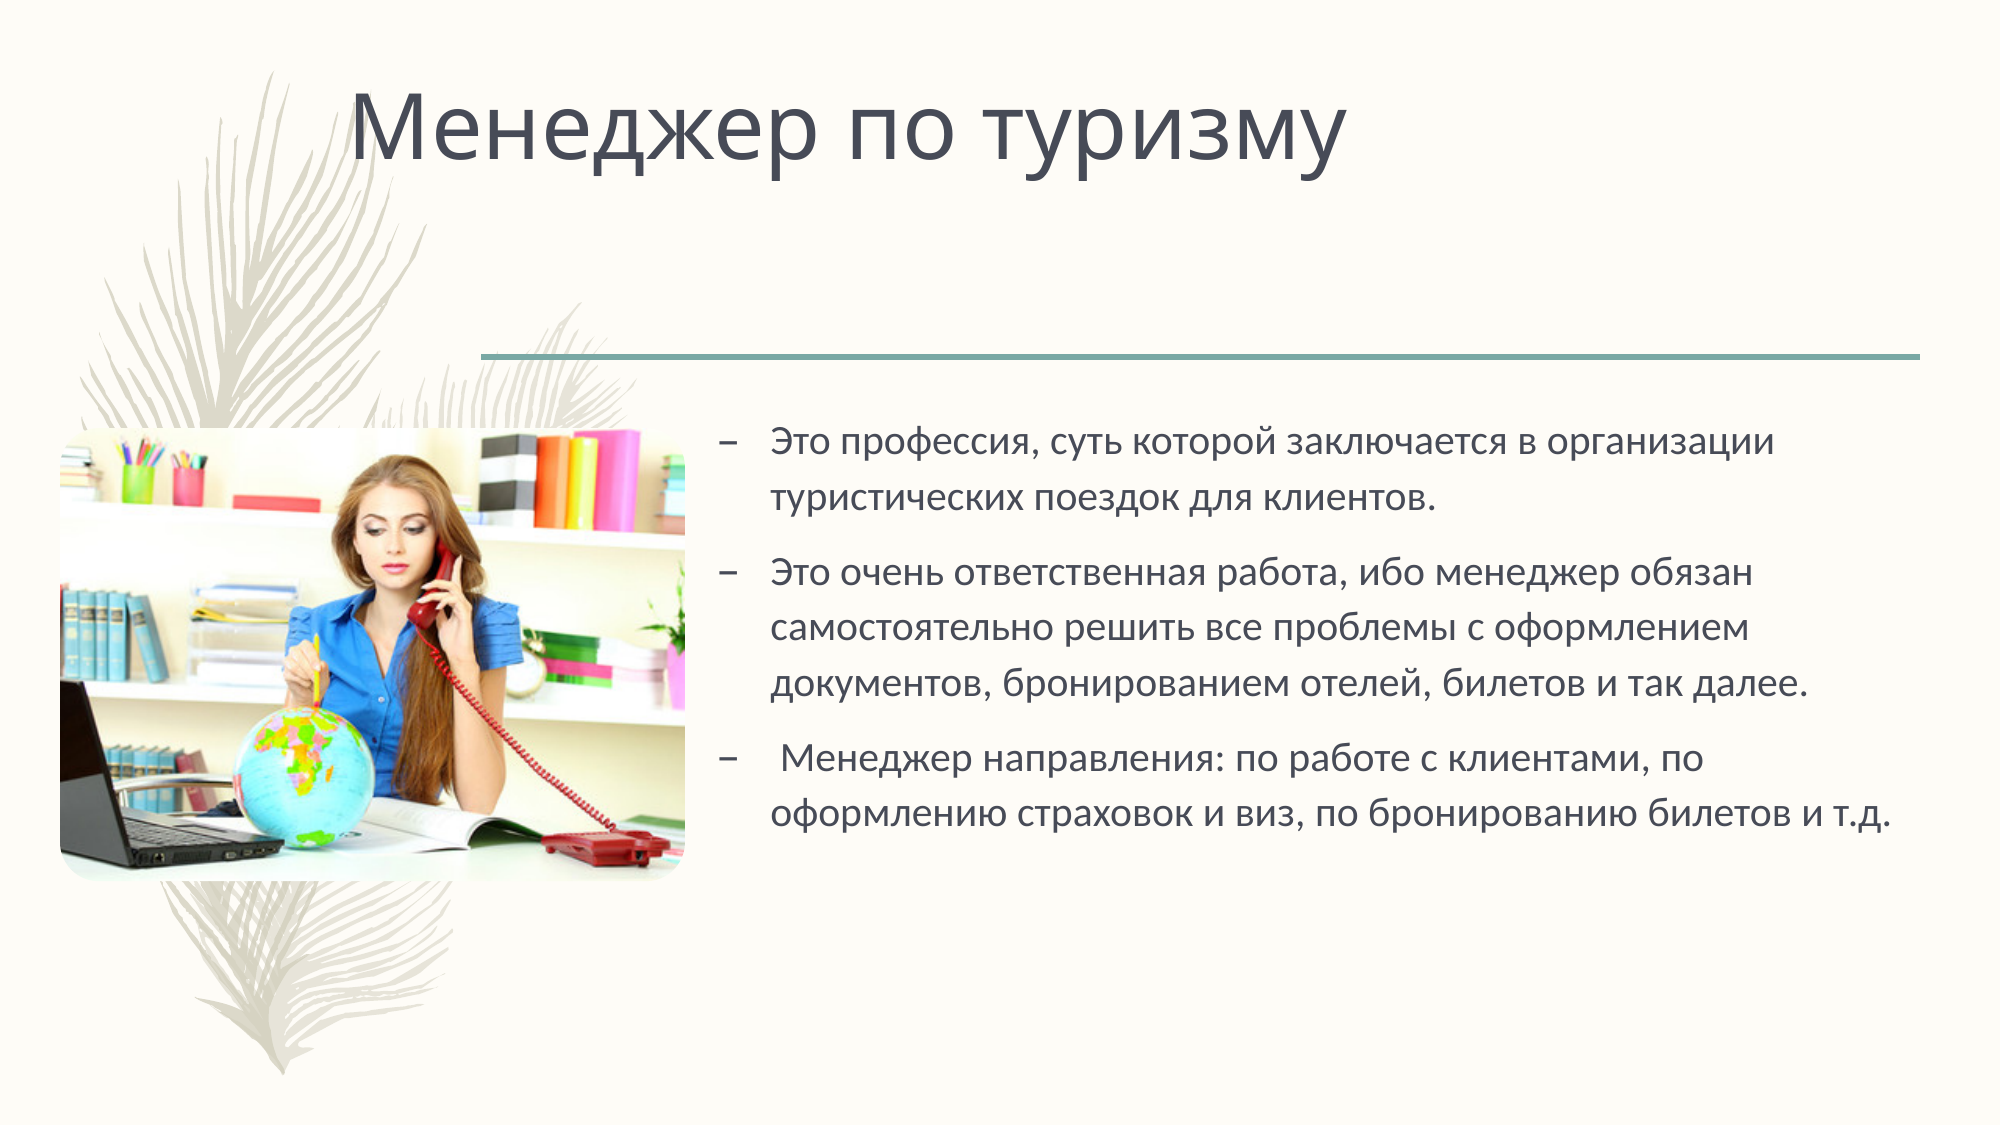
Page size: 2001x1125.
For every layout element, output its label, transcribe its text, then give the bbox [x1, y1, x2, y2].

picture [59, 427, 686, 882]
title Менеджер по туризму [140, 65, 1580, 322]
list Это профессия, суть которой заключается в организации туристических поездок для клиентов. Это очень ответственная работа, ибо менеджер обязан самостоятельно решить все проблемы с оформлением документов, бронированием отелей, билетов и так далее. Менеджер направления: по работе с клиентами, по оформлению страховок и виз, по бронированию билетов и т.д. [702, 399, 1920, 999]
